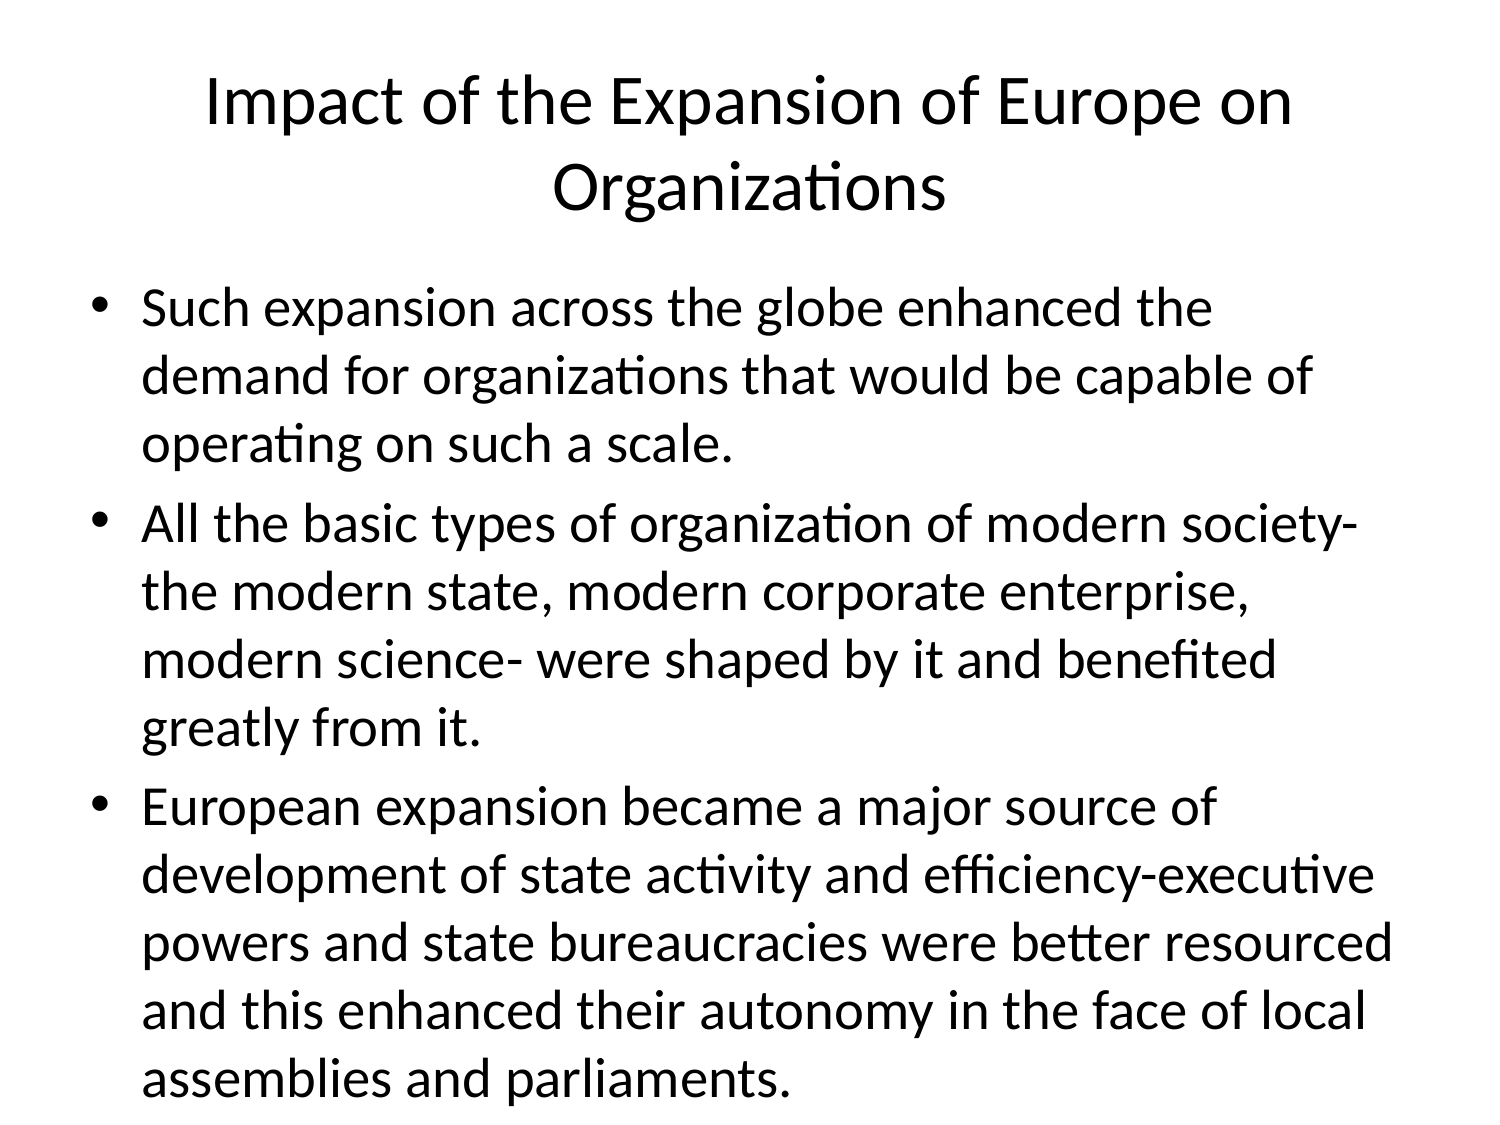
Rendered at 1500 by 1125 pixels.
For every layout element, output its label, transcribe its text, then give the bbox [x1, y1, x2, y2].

list Such expansion across the globe enhanced the demand for organizations that would be capable of operating on such a scale. All the basic types of organization of modern society- the modern state, modern corporate enterprise, modern science- were shaped by it and benefited greatly from it. European expansion became a major source of development of state activity and efficiency-executive powers and state bureaucracies were better resourced and this enhanced their autonomy in the face of local assemblies and parliaments. [75, 262, 1425, 1125]
title Impact of the Expansion of Europe on Organizations [75, 45, 1425, 233]
